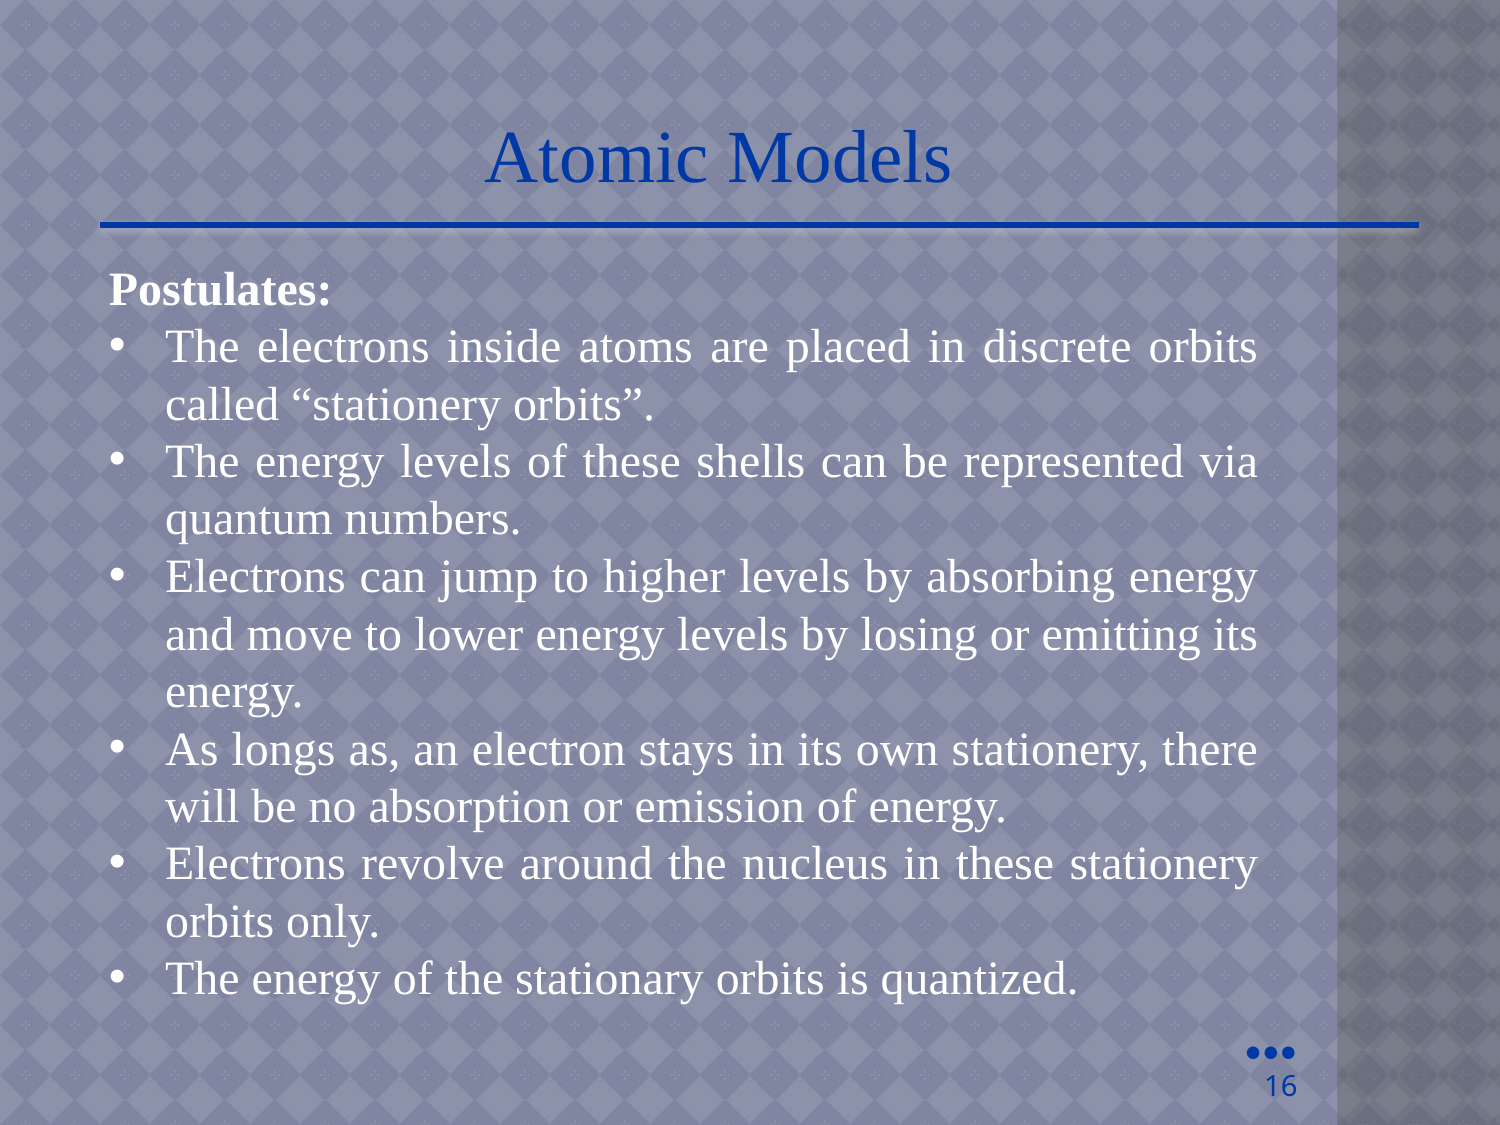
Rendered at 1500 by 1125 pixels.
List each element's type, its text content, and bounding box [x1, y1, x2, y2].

text_box ●●● 16 [962, 1024, 1313, 1085]
text_box Atomic Models [0, 99, 1438, 205]
text_box Postulates: The electrons inside atoms are placed in discrete orbits called “stationery orbits”. The energy levels of these shells can be represented via quantum numbers. Electrons can jump to higher levels by absorbing energy and move to lower energy levels by losing or emitting its energy. As longs as, an electron stays in its own stationery, there will be no absorption or emission of energy. Electrons revolve around the nucleus in these stationery orbits only. The energy of the stationary orbits is quantized. [94, 249, 1275, 1012]
